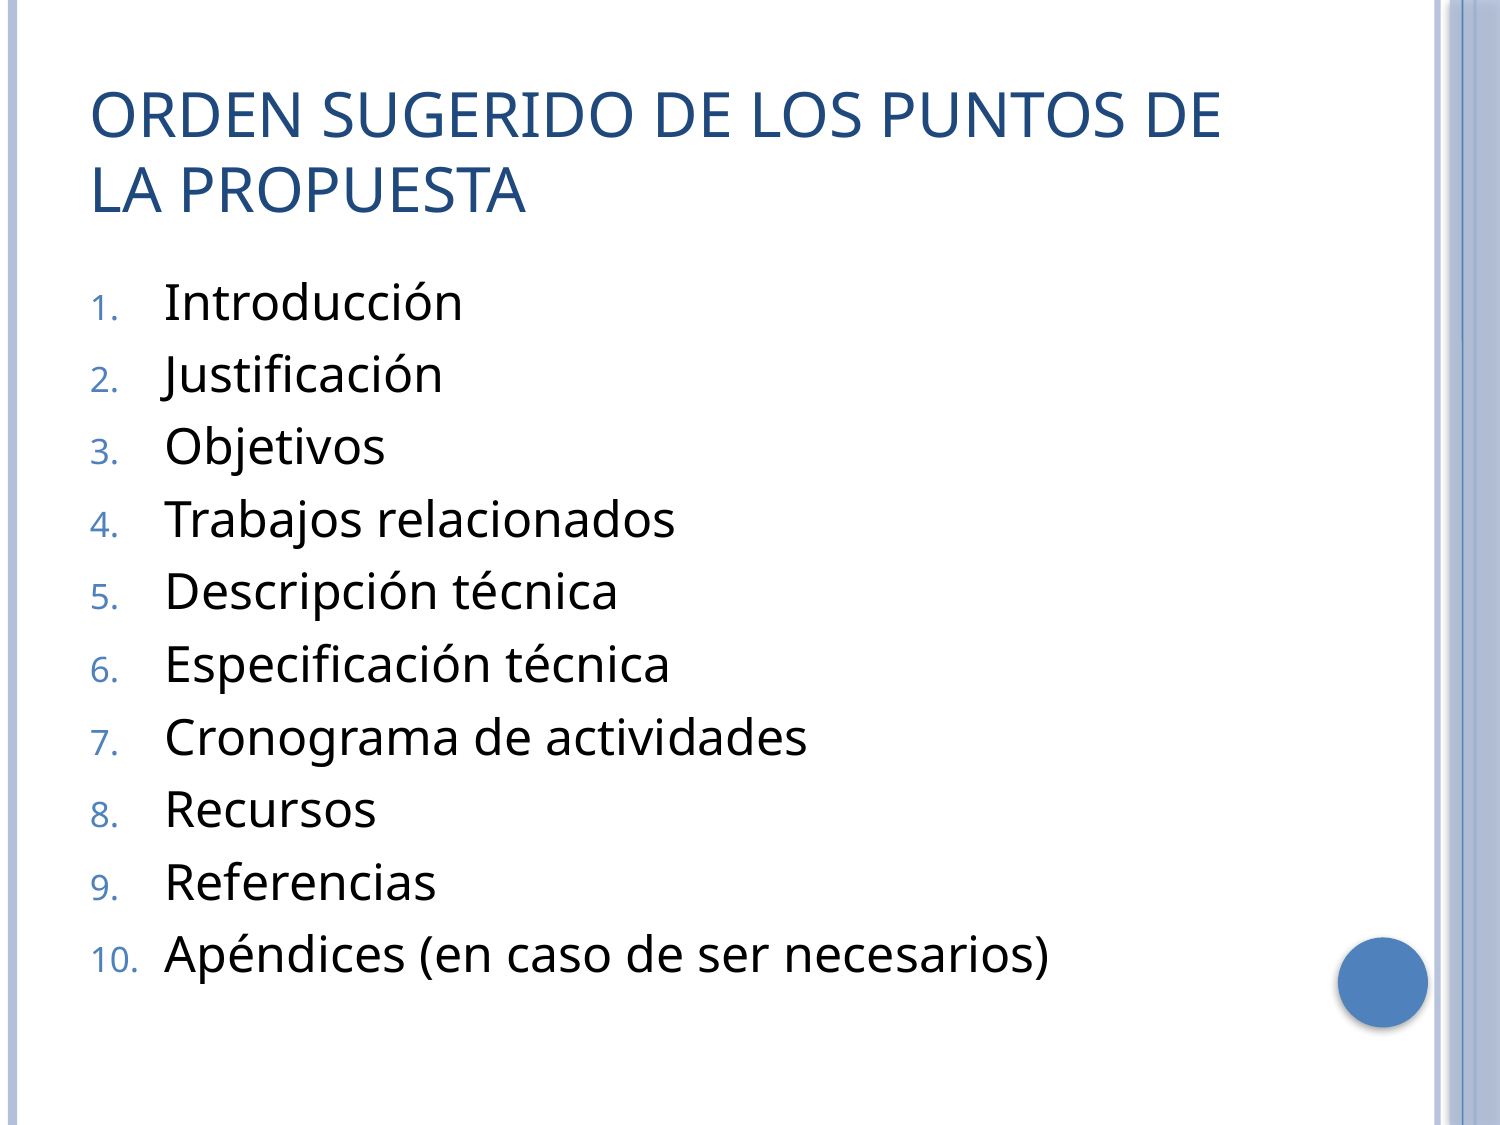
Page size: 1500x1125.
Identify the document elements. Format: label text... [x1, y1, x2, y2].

title Orden sugerido de los puntos de la propuesta [75, 45, 1300, 233]
list Introducción Justificación Objetivos Trabajos relacionados Descripción técnica Especificación técnica Cronograma de actividades Recursos Referencias Apéndices (en caso de ser necesarios) [75, 262, 1300, 1062]
